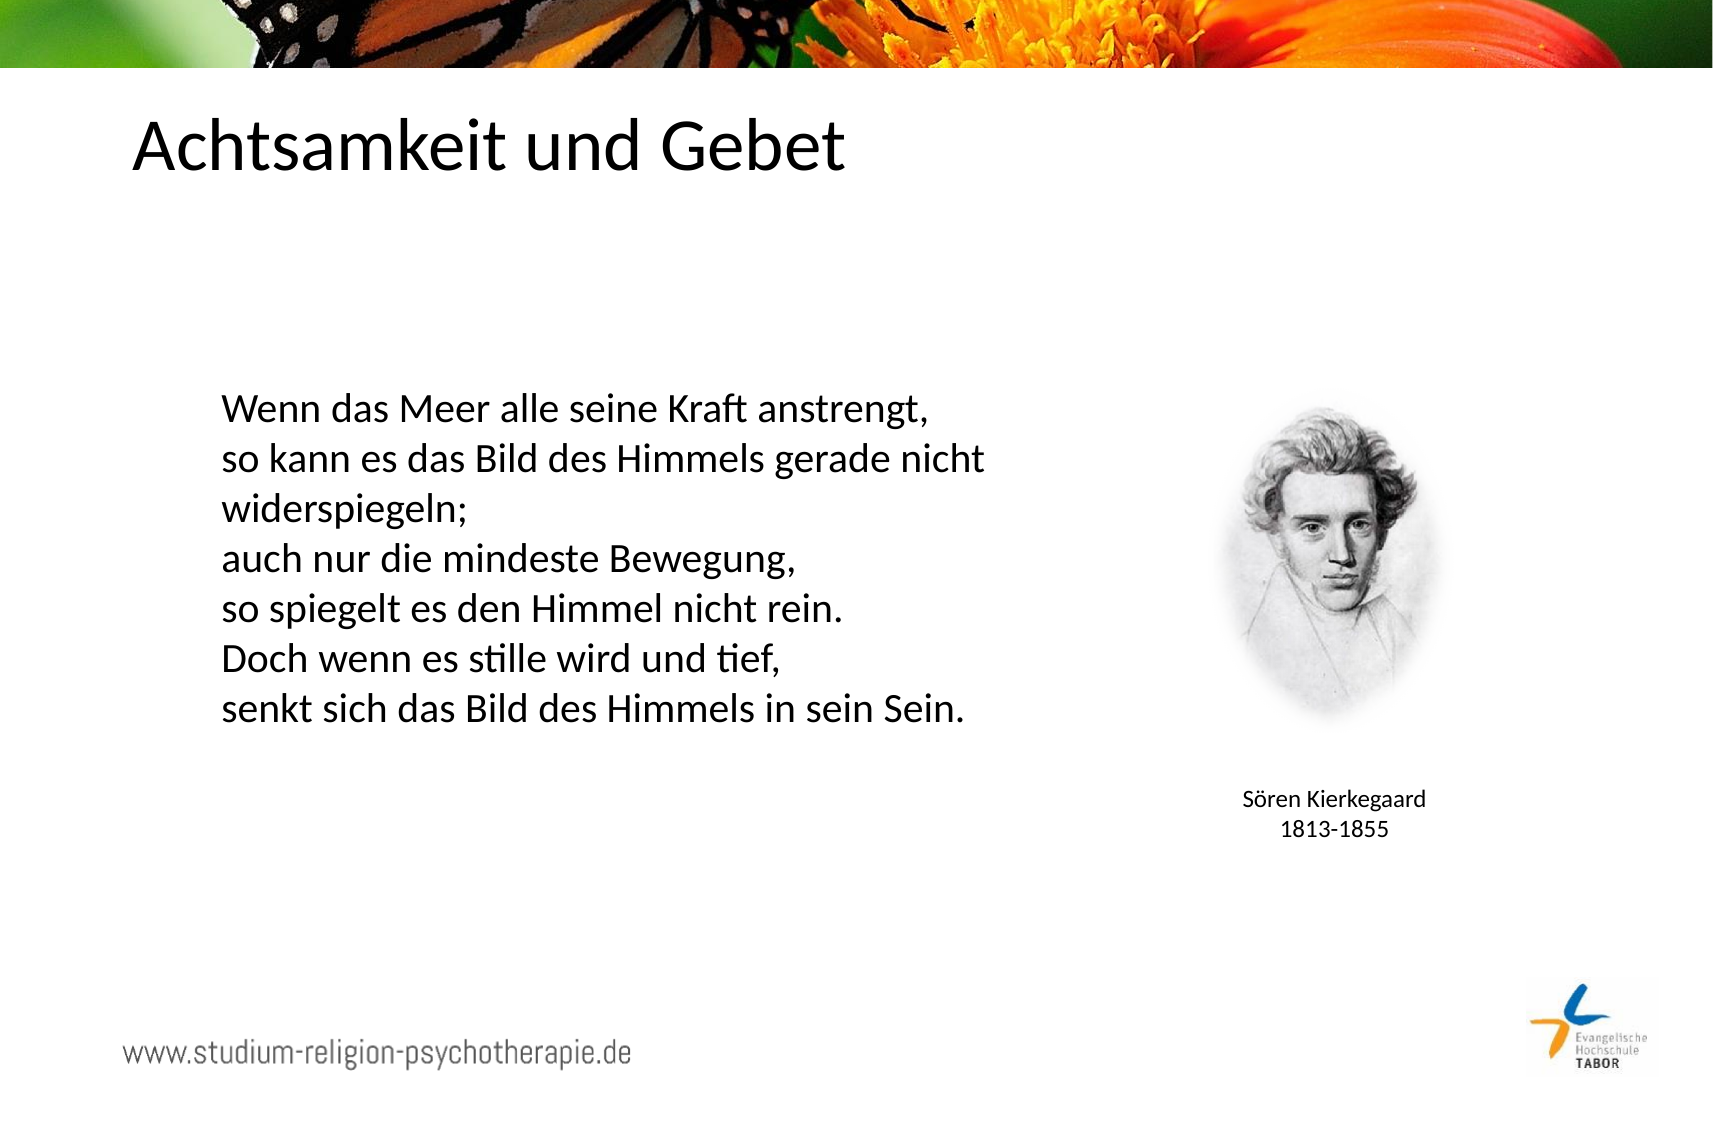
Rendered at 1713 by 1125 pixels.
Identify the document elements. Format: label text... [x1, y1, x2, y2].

picture [1526, 977, 1659, 1077]
picture [1206, 385, 1455, 736]
picture [0, 0, 1713, 68]
picture [117, 1034, 635, 1074]
text_box Wenn das Meer alle seine Kraft anstrengt, so kann es das Bild des Himmels gerade nicht widerspiegeln; auch nur die mindeste Bewegung, so spiegelt es den Himmel nicht rein. Doch wenn es stille wird und tief, senkt sich das Bild des Himmels in sein Sein. [206, 373, 1176, 739]
title Achtsamkeit und Gebet [117, 84, 1595, 209]
text_box Sören Kierkegaard 1813-1855 [1127, 775, 1542, 850]
